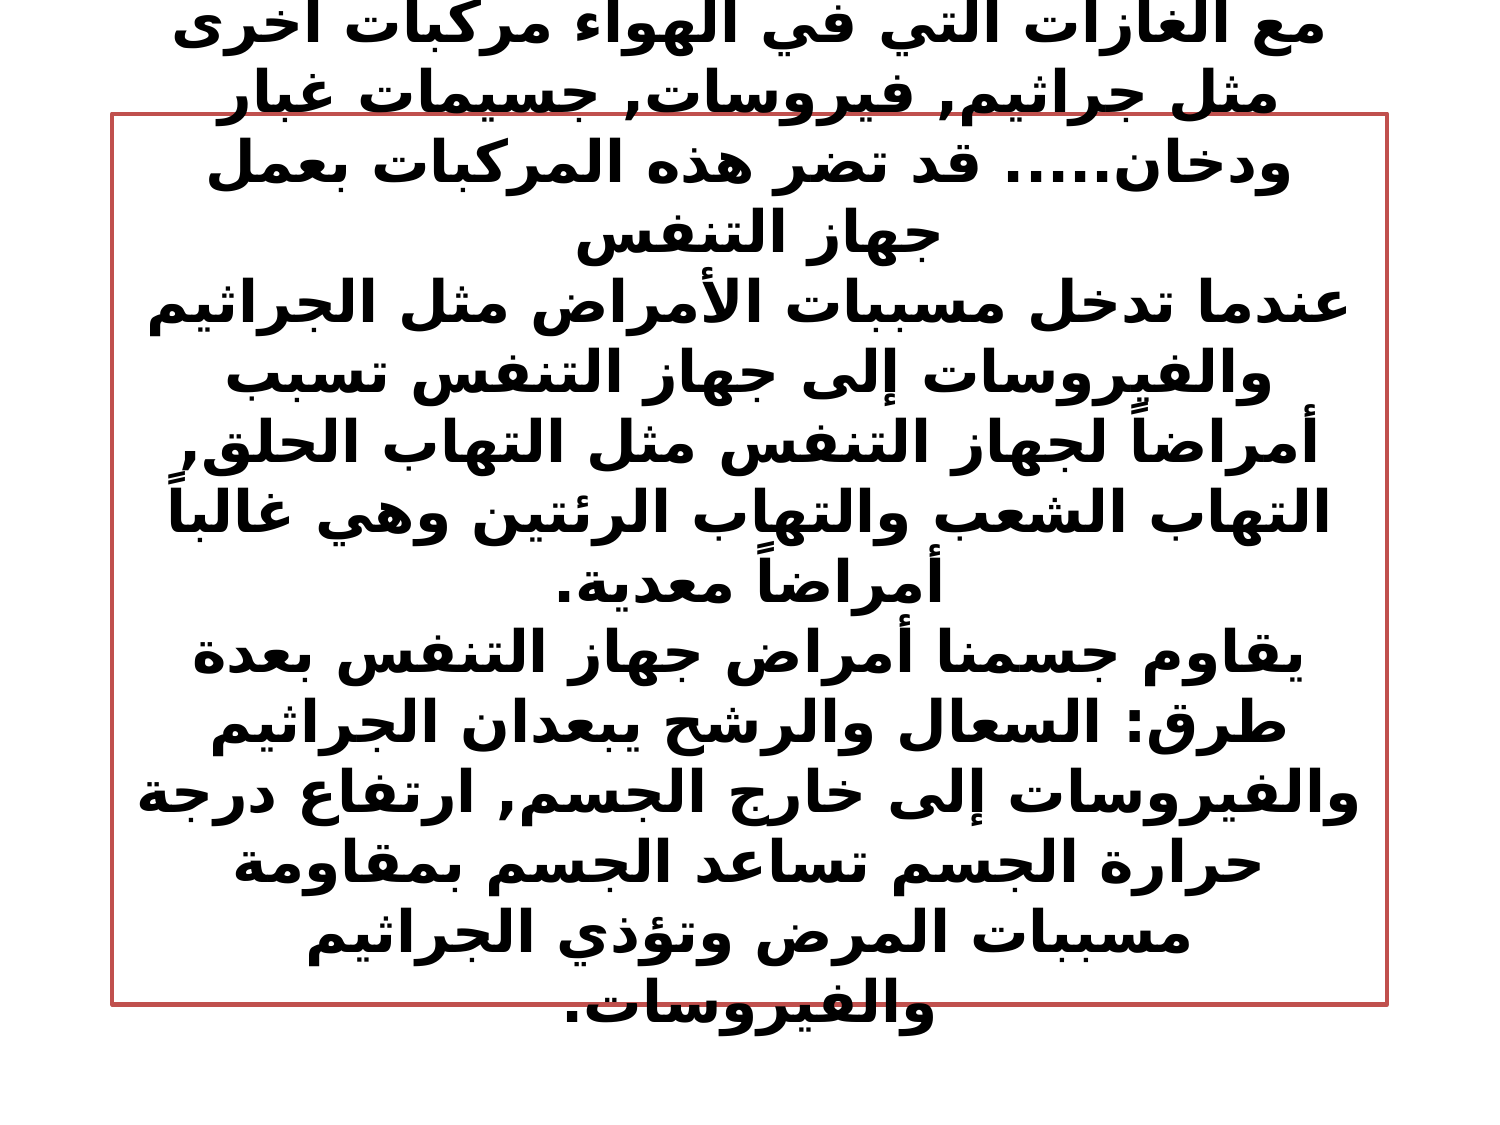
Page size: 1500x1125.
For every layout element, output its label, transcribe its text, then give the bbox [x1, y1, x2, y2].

title لنكن أصحاء: عندما نستنشق هواء إلى داخل جسمنا تدخل مع الغازات التي في الهواء مركبات أخرى مثل جراثيم, فيروسات, جسيمات غبار ودخان..... قد تضر هذه المركبات بعمل جهاز التنفس عندما تدخل مسببات الأمراض مثل الجراثيم والفيروسات إلى جهاز التنفس تسبب أمراضاً لجهاز التنفس مثل التهاب الحلق, التهاب الشعب والتهاب الرئتين وهي غالباً أمراضاً معدية. يقاوم جسمنا أمراض جهاز التنفس بعدة طرق: السعال والرشح يبعدان الجراثيم والفيروسات إلى خارج الجسم, ارتفاع درجة حرارة الجسم تساعد الجسم بمقاومة مسببات المرض وتؤذي الجراثيم والفيروسات. [110, 112, 1389, 1007]
